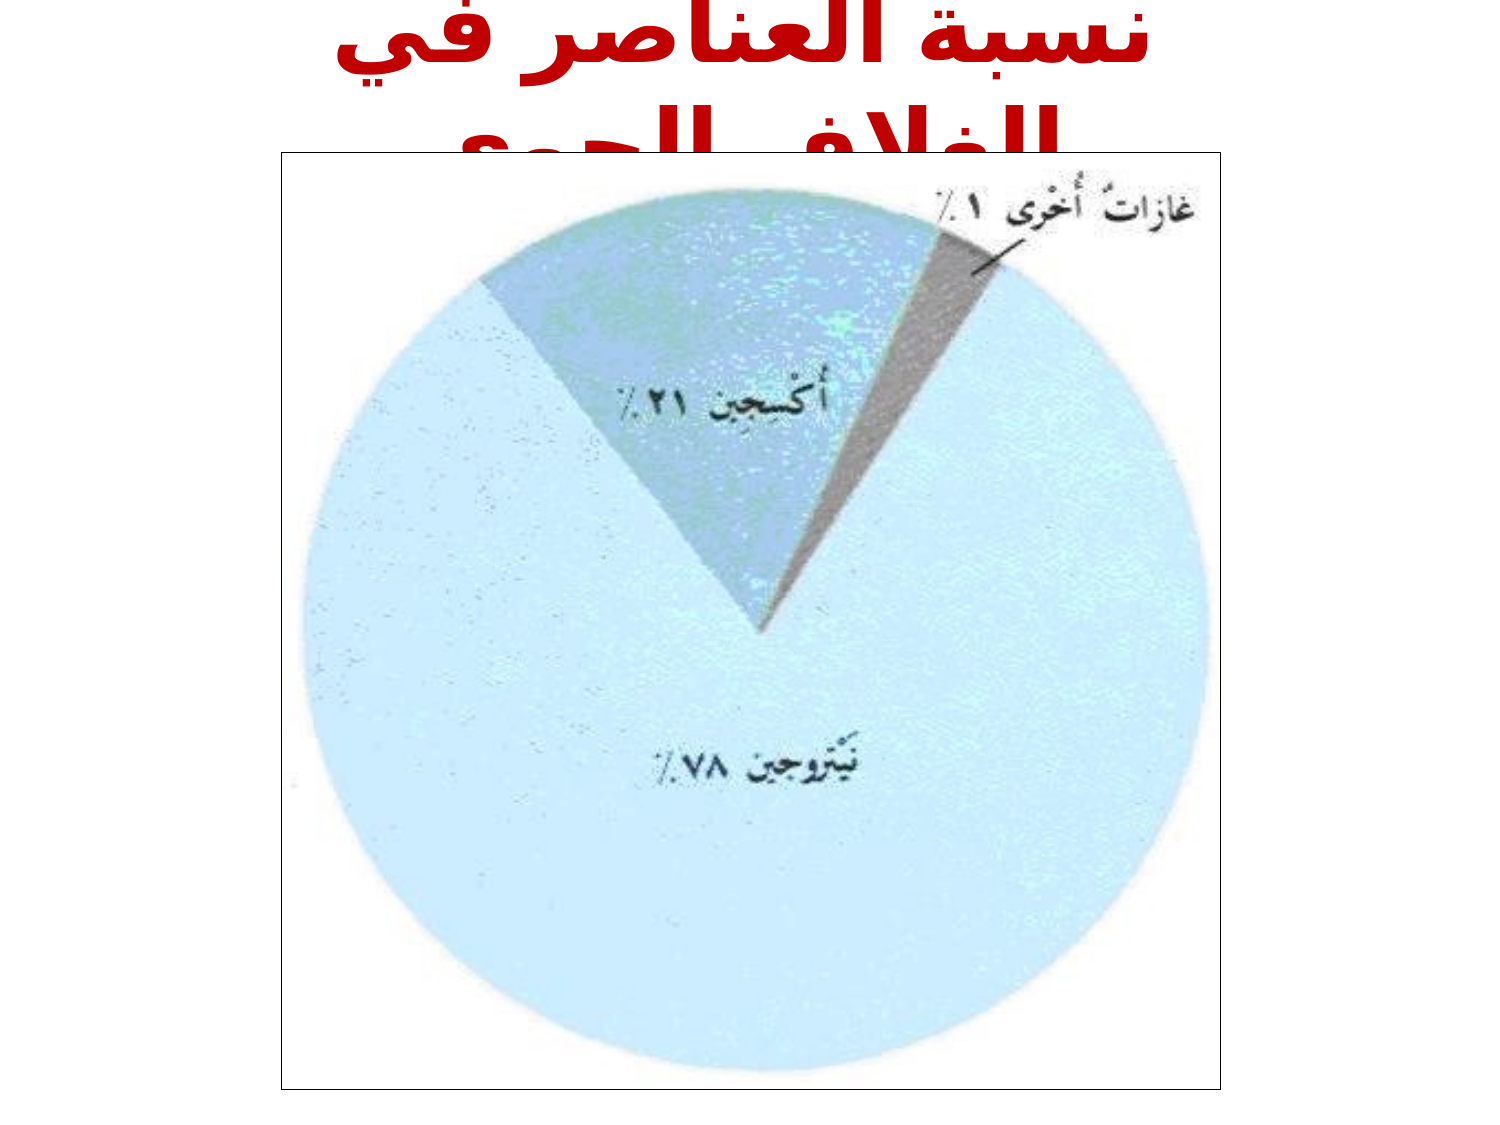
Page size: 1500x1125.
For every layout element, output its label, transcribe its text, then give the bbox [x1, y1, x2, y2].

picture [280, 152, 1221, 1090]
text_box نسبة العناصر في الغلاف الجوي [210, 23, 1278, 141]
